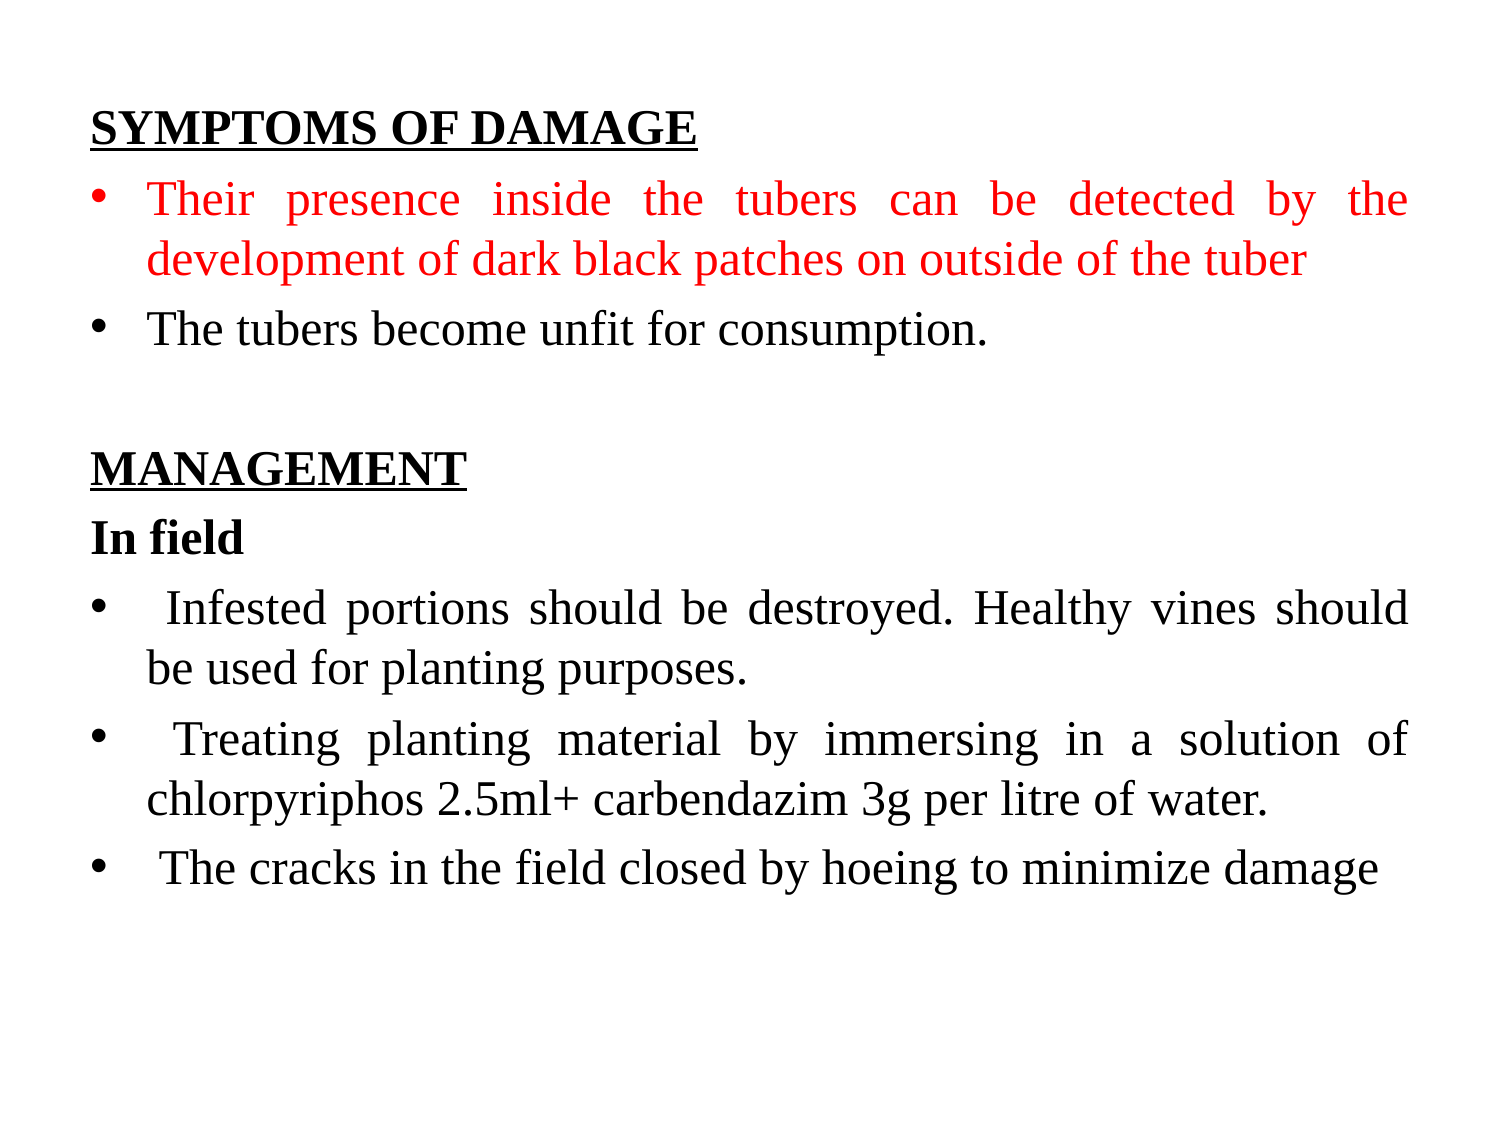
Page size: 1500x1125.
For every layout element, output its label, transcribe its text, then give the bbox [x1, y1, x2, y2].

list SYMPTOMS OF DAMAGE Their presence inside the tubers can be detected by the development of dark black patches on outside of the tuber The tubers become unfit for consumption. MANAGEMENT In field Infested portions should be destroyed. Healthy vines should be used for planting purposes. Treating planting material by immersing in a solution of chlorpyriphos 2.5ml+ carbendazim 3g per litre of water. The cracks in the field closed by hoeing to minimize damage [75, 87, 1425, 1005]
